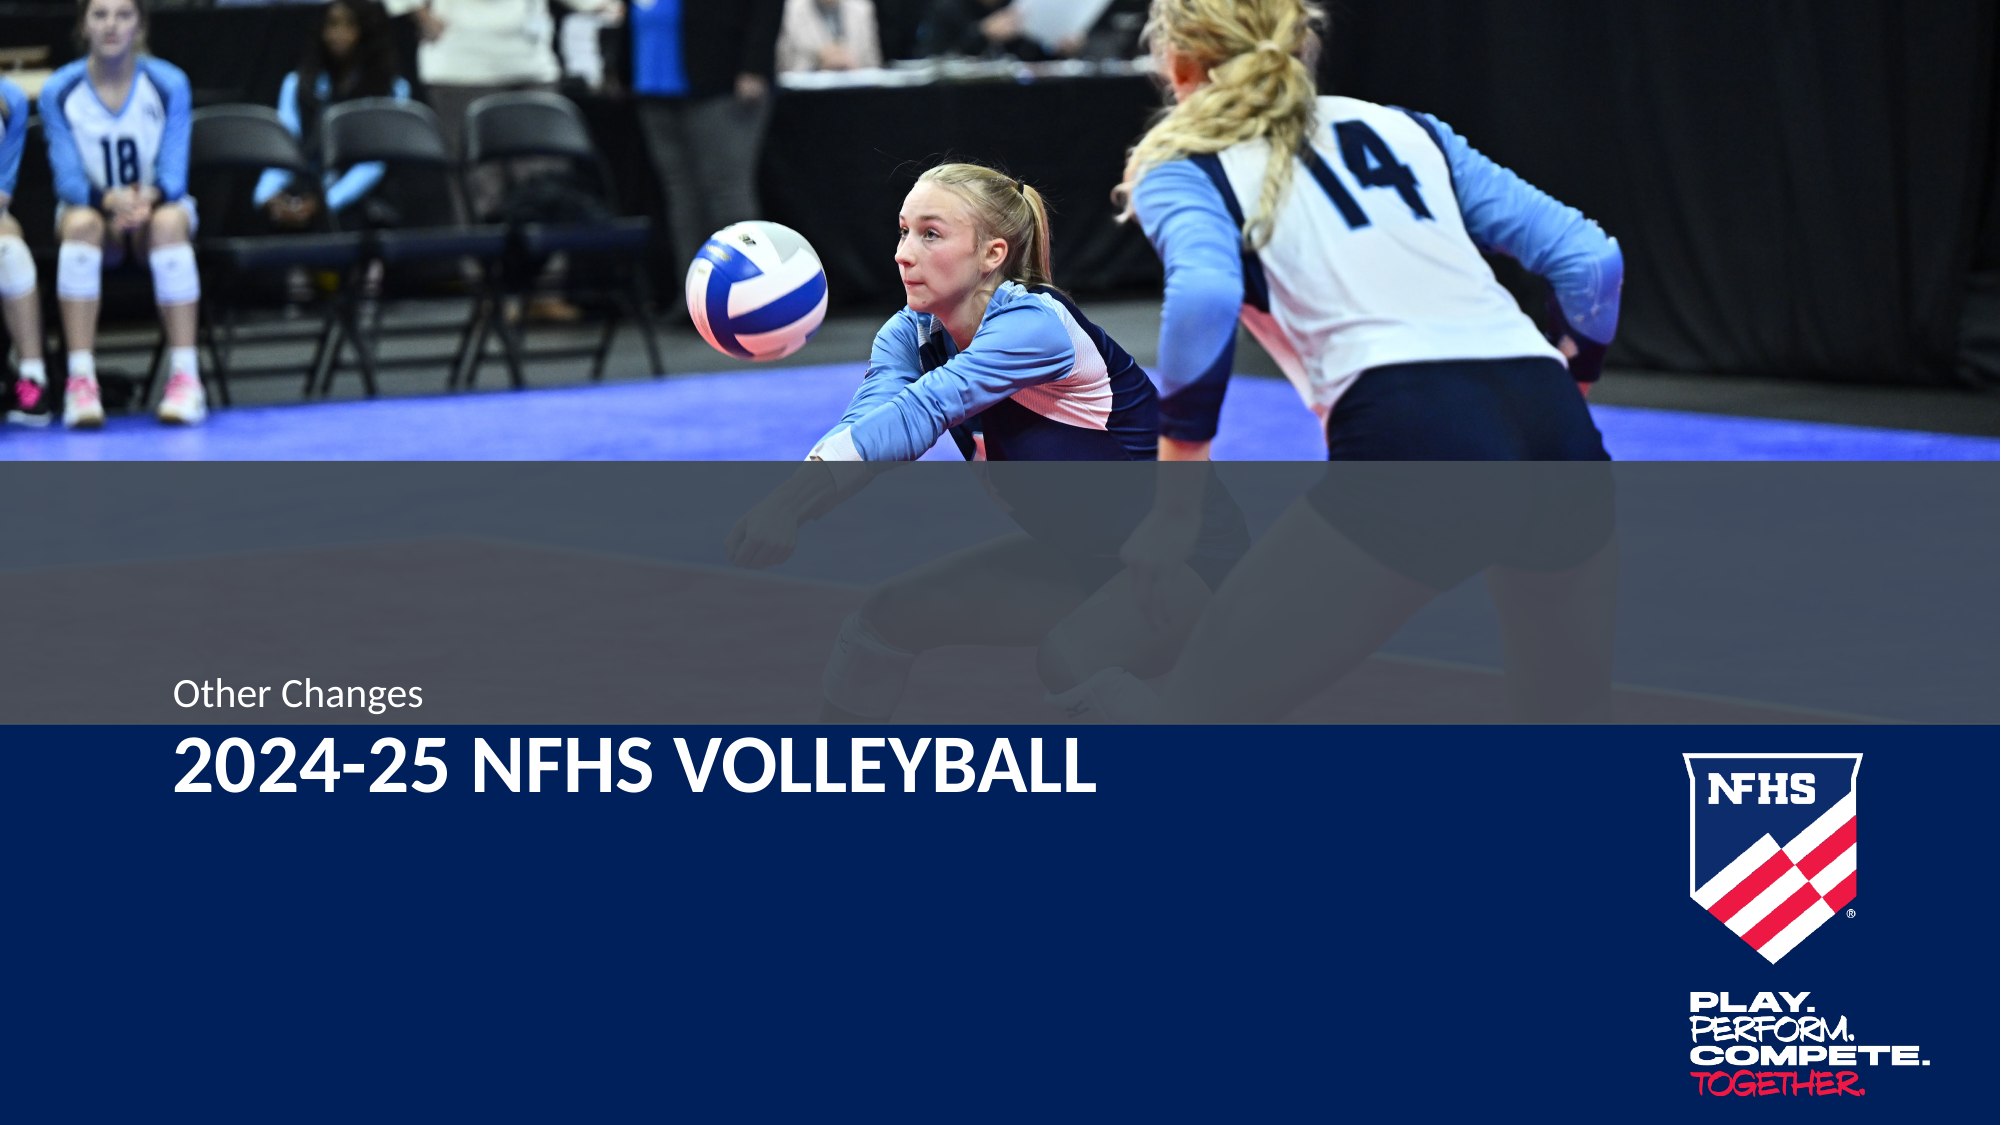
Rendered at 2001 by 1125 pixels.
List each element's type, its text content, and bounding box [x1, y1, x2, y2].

title 2024-25 NFHS Volleyball [157, 724, 1614, 947]
list Other Changes [157, 476, 1859, 724]
picture [0, 0, 2000, 460]
picture [1682, 753, 1930, 1097]
